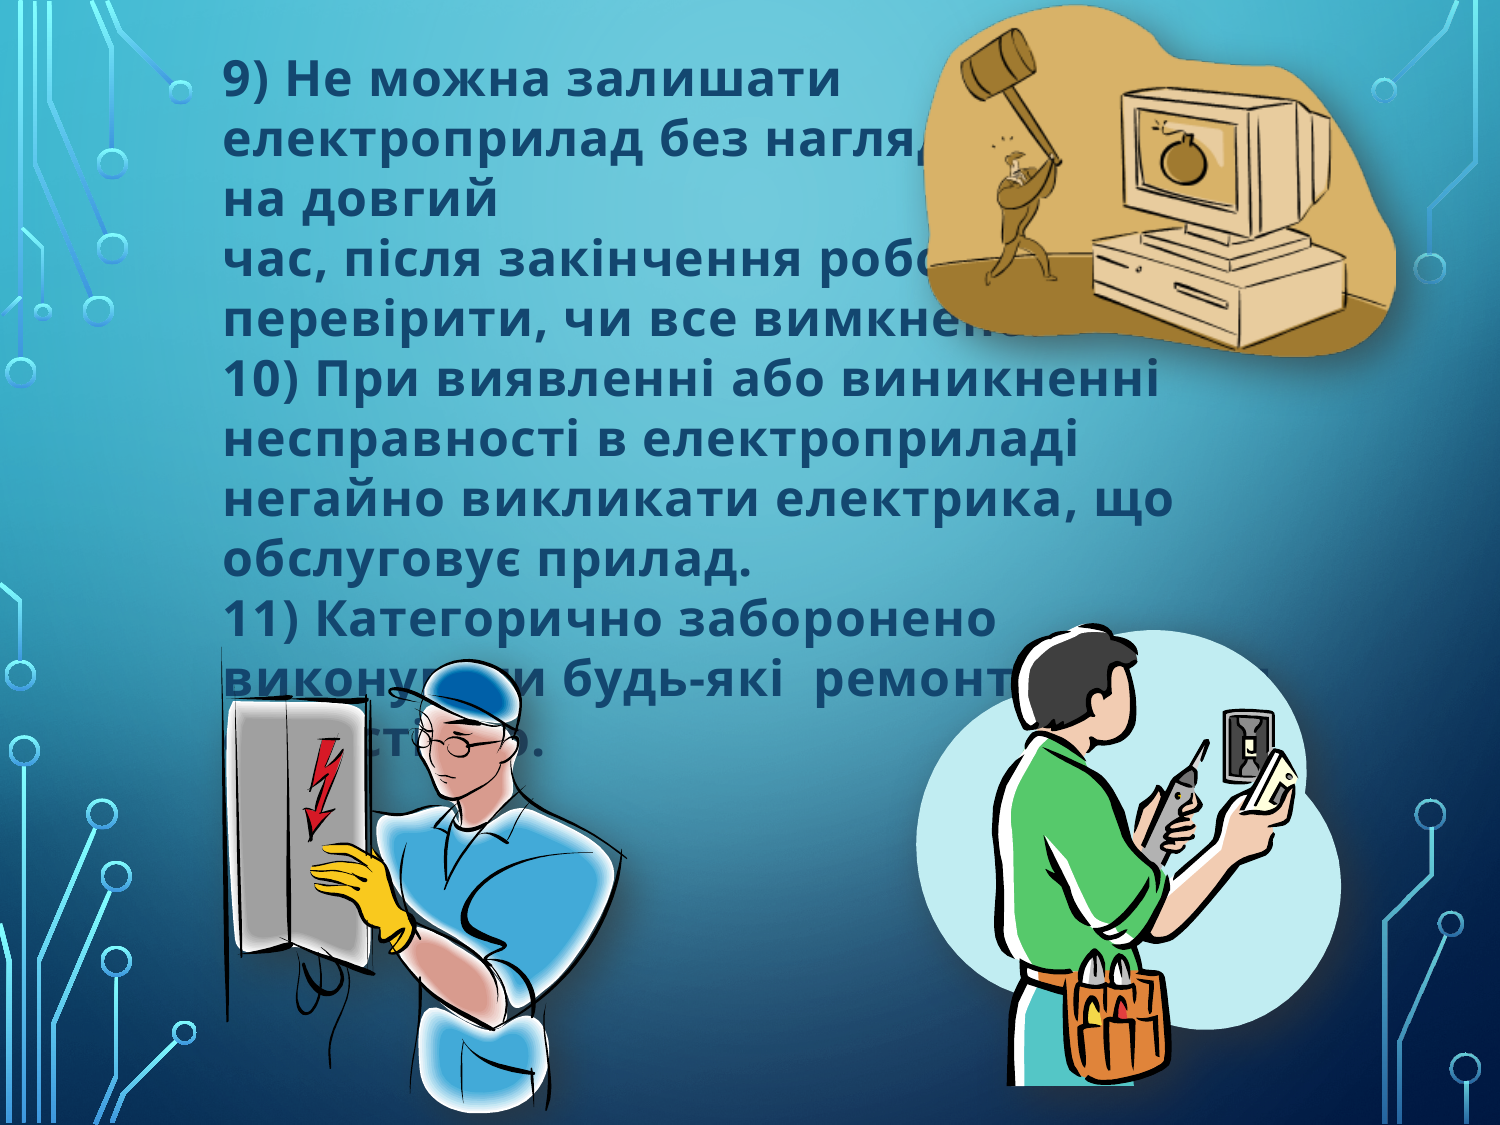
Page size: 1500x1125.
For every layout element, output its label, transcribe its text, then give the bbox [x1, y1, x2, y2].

picture [218, 646, 628, 1119]
picture [915, 620, 1342, 1094]
text_box 9) Не можна залишати електроприлад без нагляду на довгий час, після закінчення роботи перевірити, чи все вимкнено. 10) При виявленні або виникненні несправності в електроприладі негайно викликати електрика, що обслуговує прилад. 11) Категорично заборонено виконувати будь-які ремонтні роботи самостійно. [208, 38, 1331, 774]
picture [920, 2, 1396, 364]
